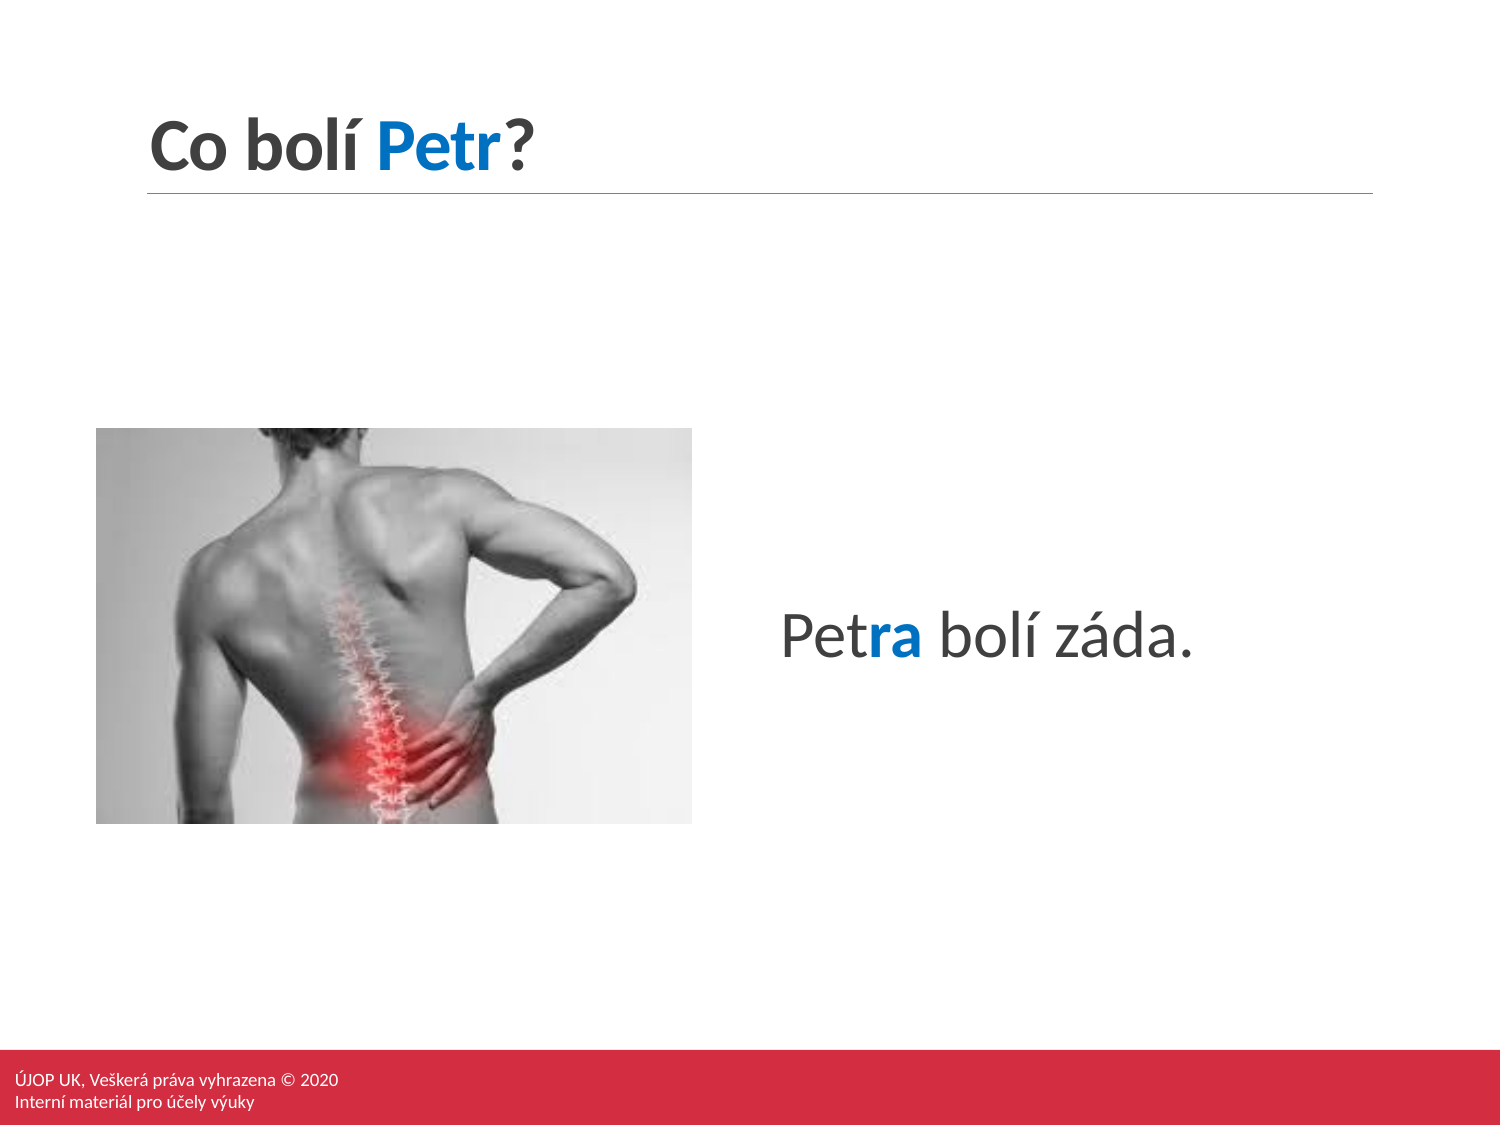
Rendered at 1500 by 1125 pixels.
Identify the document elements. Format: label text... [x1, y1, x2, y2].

title Co bolí Petr? [135, 43, 1373, 193]
list Petra bolí záda. [765, 302, 1373, 963]
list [96, 427, 692, 825]
